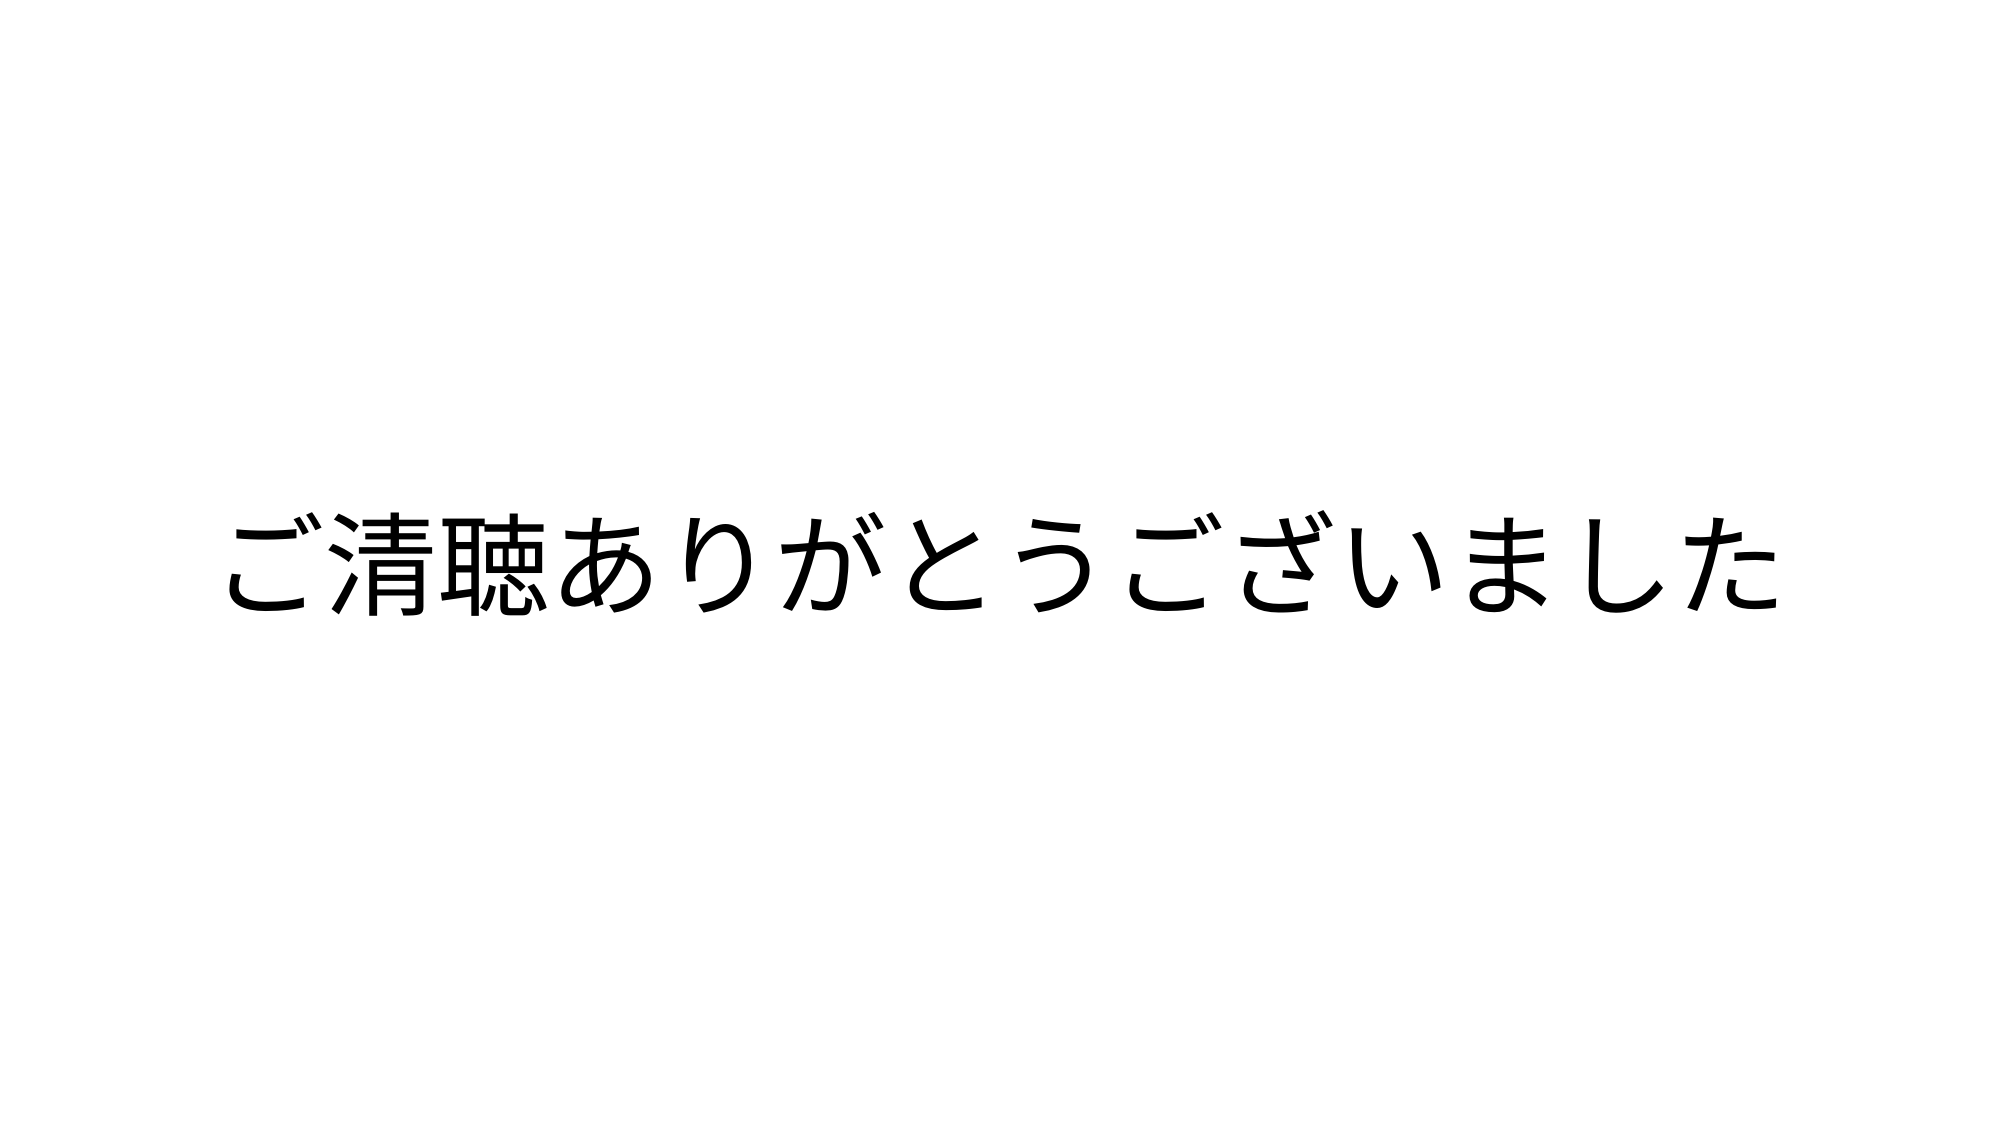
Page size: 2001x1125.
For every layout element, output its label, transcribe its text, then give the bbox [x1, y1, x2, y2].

text_box ご清聴ありがとうございました [197, 487, 1803, 638]
